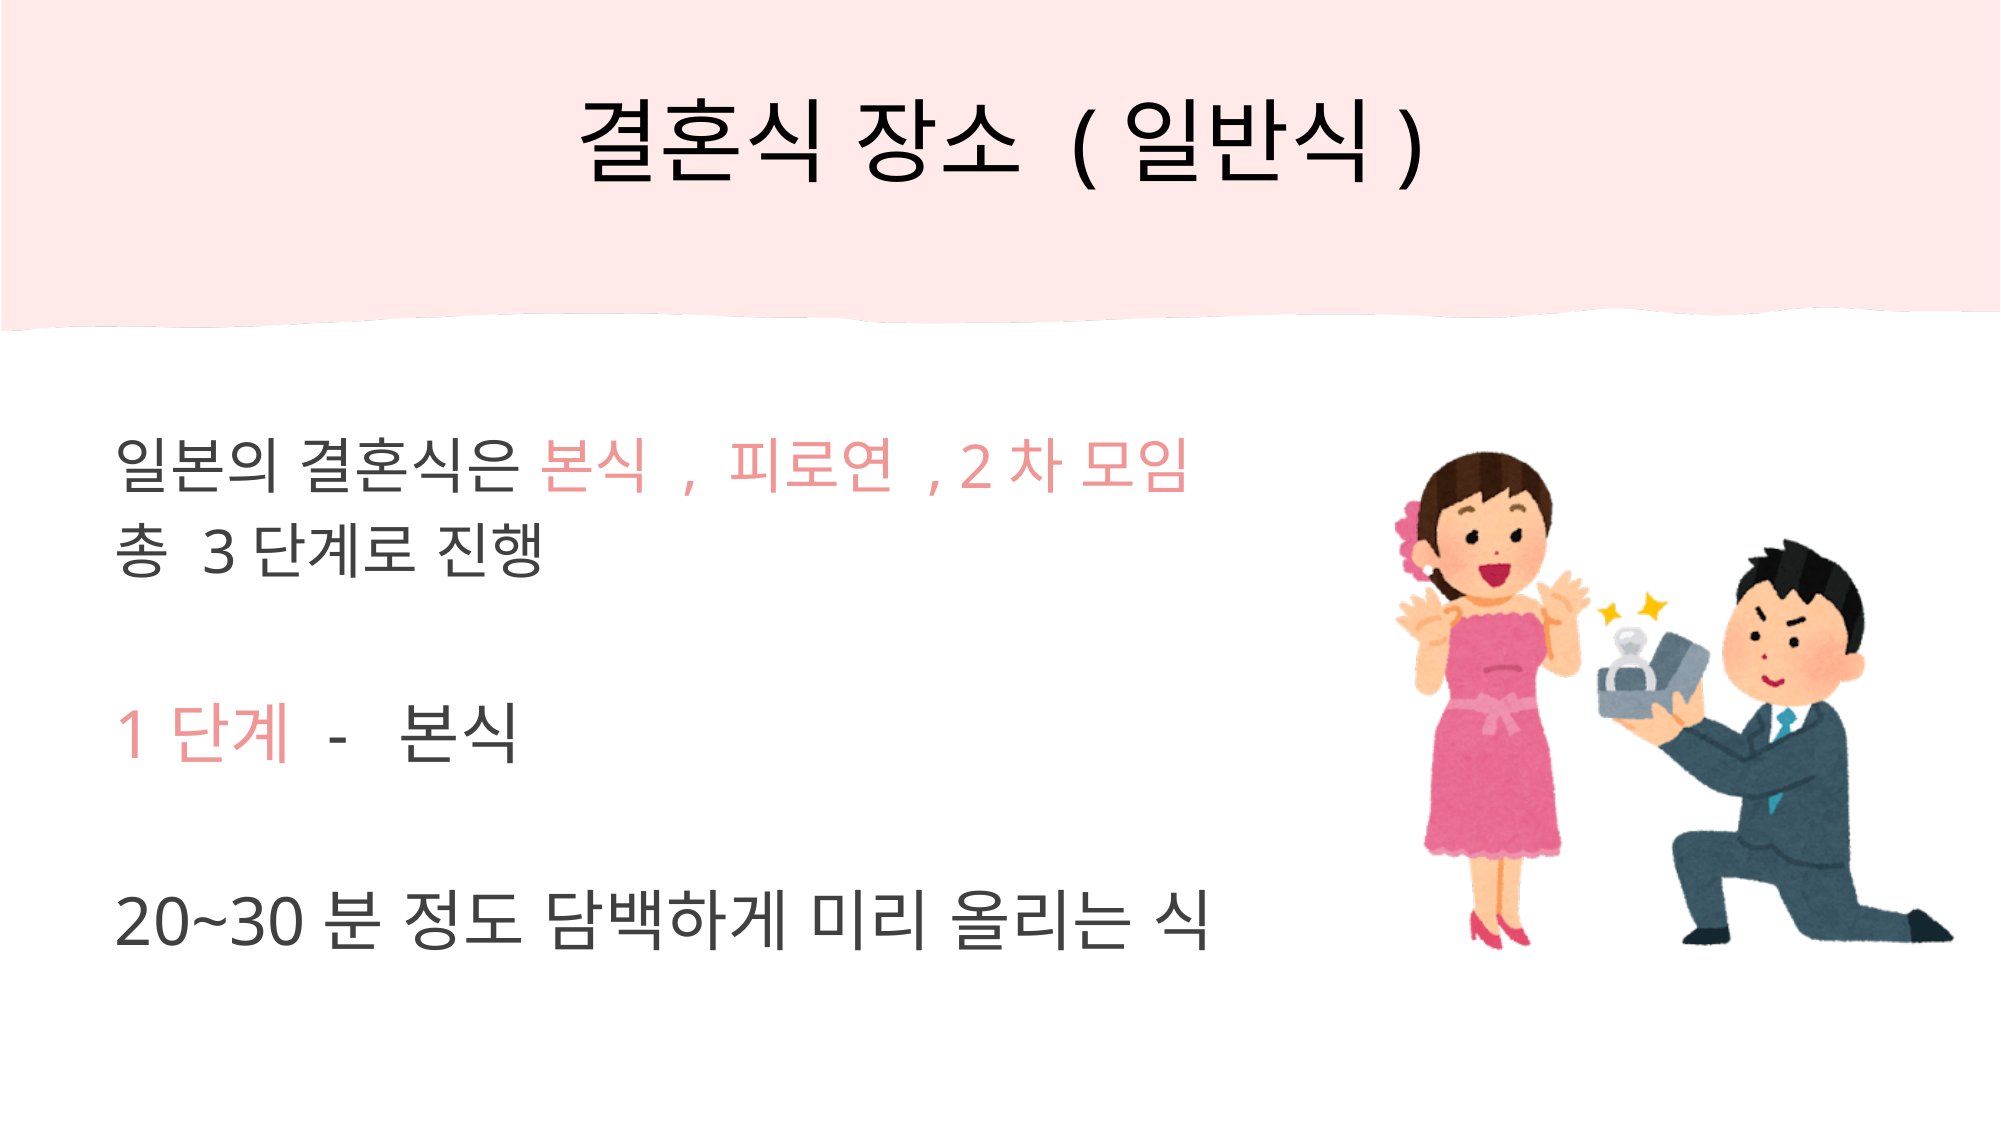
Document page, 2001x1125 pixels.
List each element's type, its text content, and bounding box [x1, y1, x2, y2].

picture [1390, 420, 1964, 986]
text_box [0, 0, 2000, 332]
list 일본의 결혼식은 본식 , 피로연 , 2차 모임 총 3단계로 진행 1단계 - 본식 20~30분 정도 담백하게 미리 올리는 식 [99, 420, 1387, 993]
